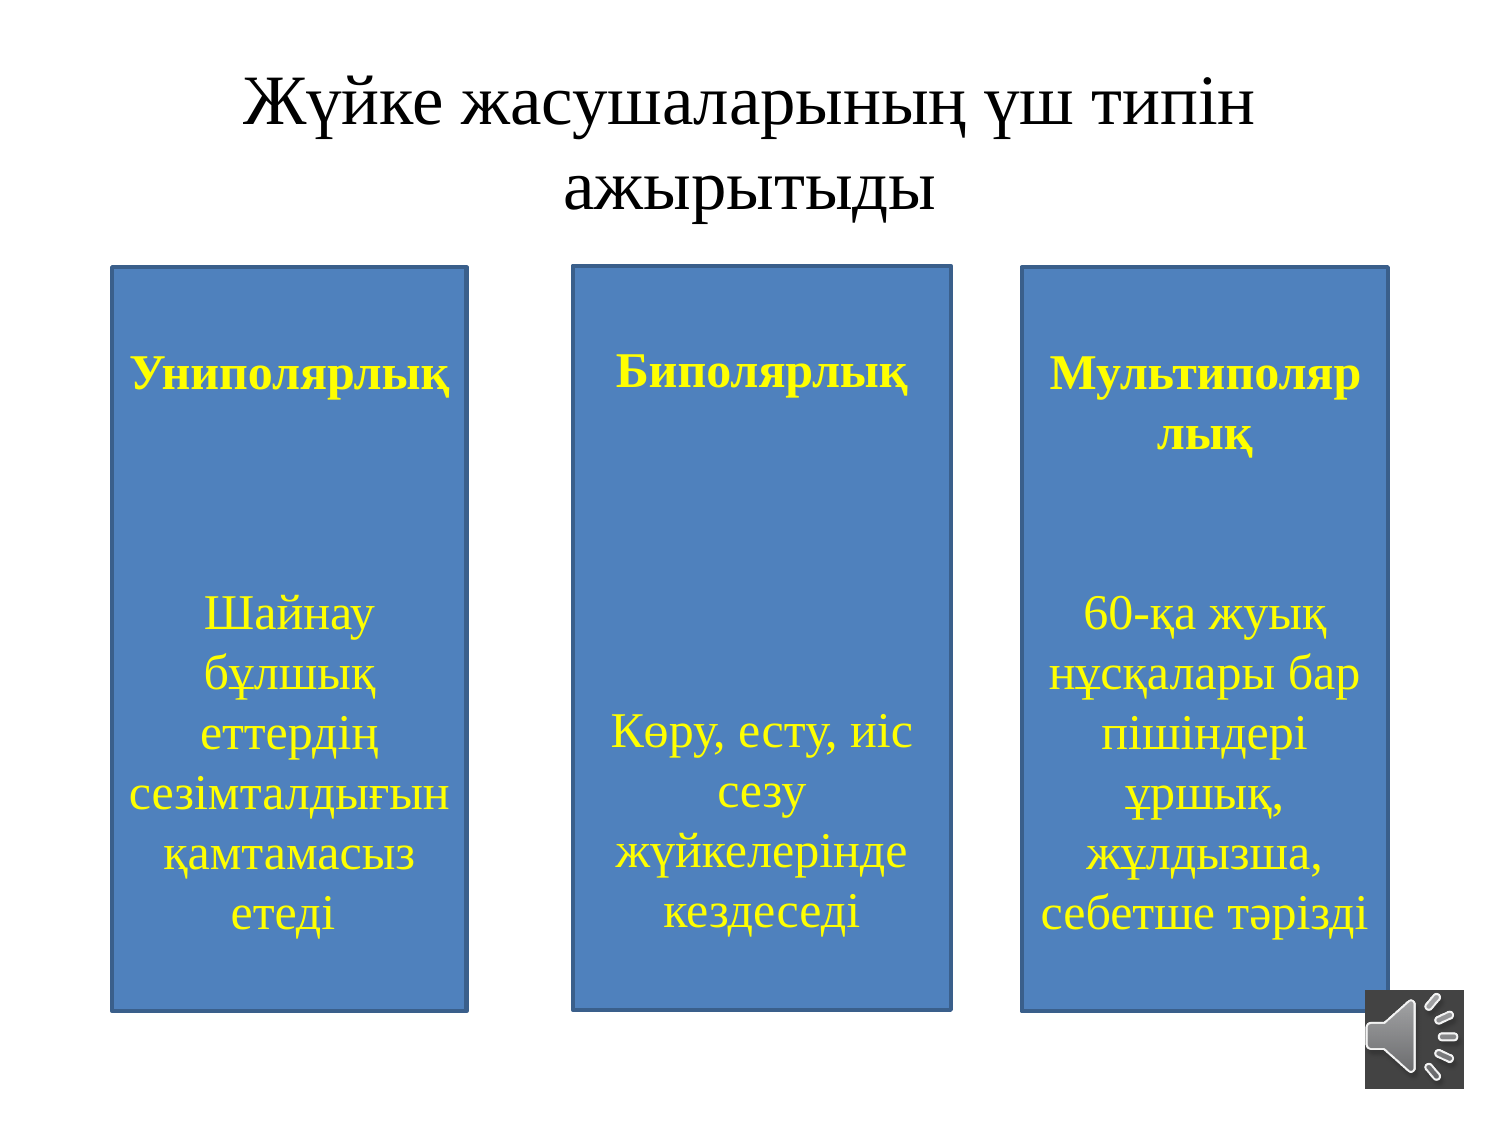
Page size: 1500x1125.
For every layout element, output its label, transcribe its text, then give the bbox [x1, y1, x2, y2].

text_box Мультиполярлық 60-қа жуық нұсқалары бар пішіндері ұршық, жұлдызша, себетше тәрізді [1020, 265, 1390, 1013]
text_box Биполярлық Көру, есту, иіс сезу жүйкелерінде кездеседі [571, 264, 953, 1012]
picture [1364, 989, 1465, 1090]
text_box Униполярлық Шайнау бұлшық еттердің сезімталдығын қамтамасыз етеді [110, 265, 469, 1013]
title Жүйке жасушаларының үш типін ажырытыды [75, 45, 1425, 233]
